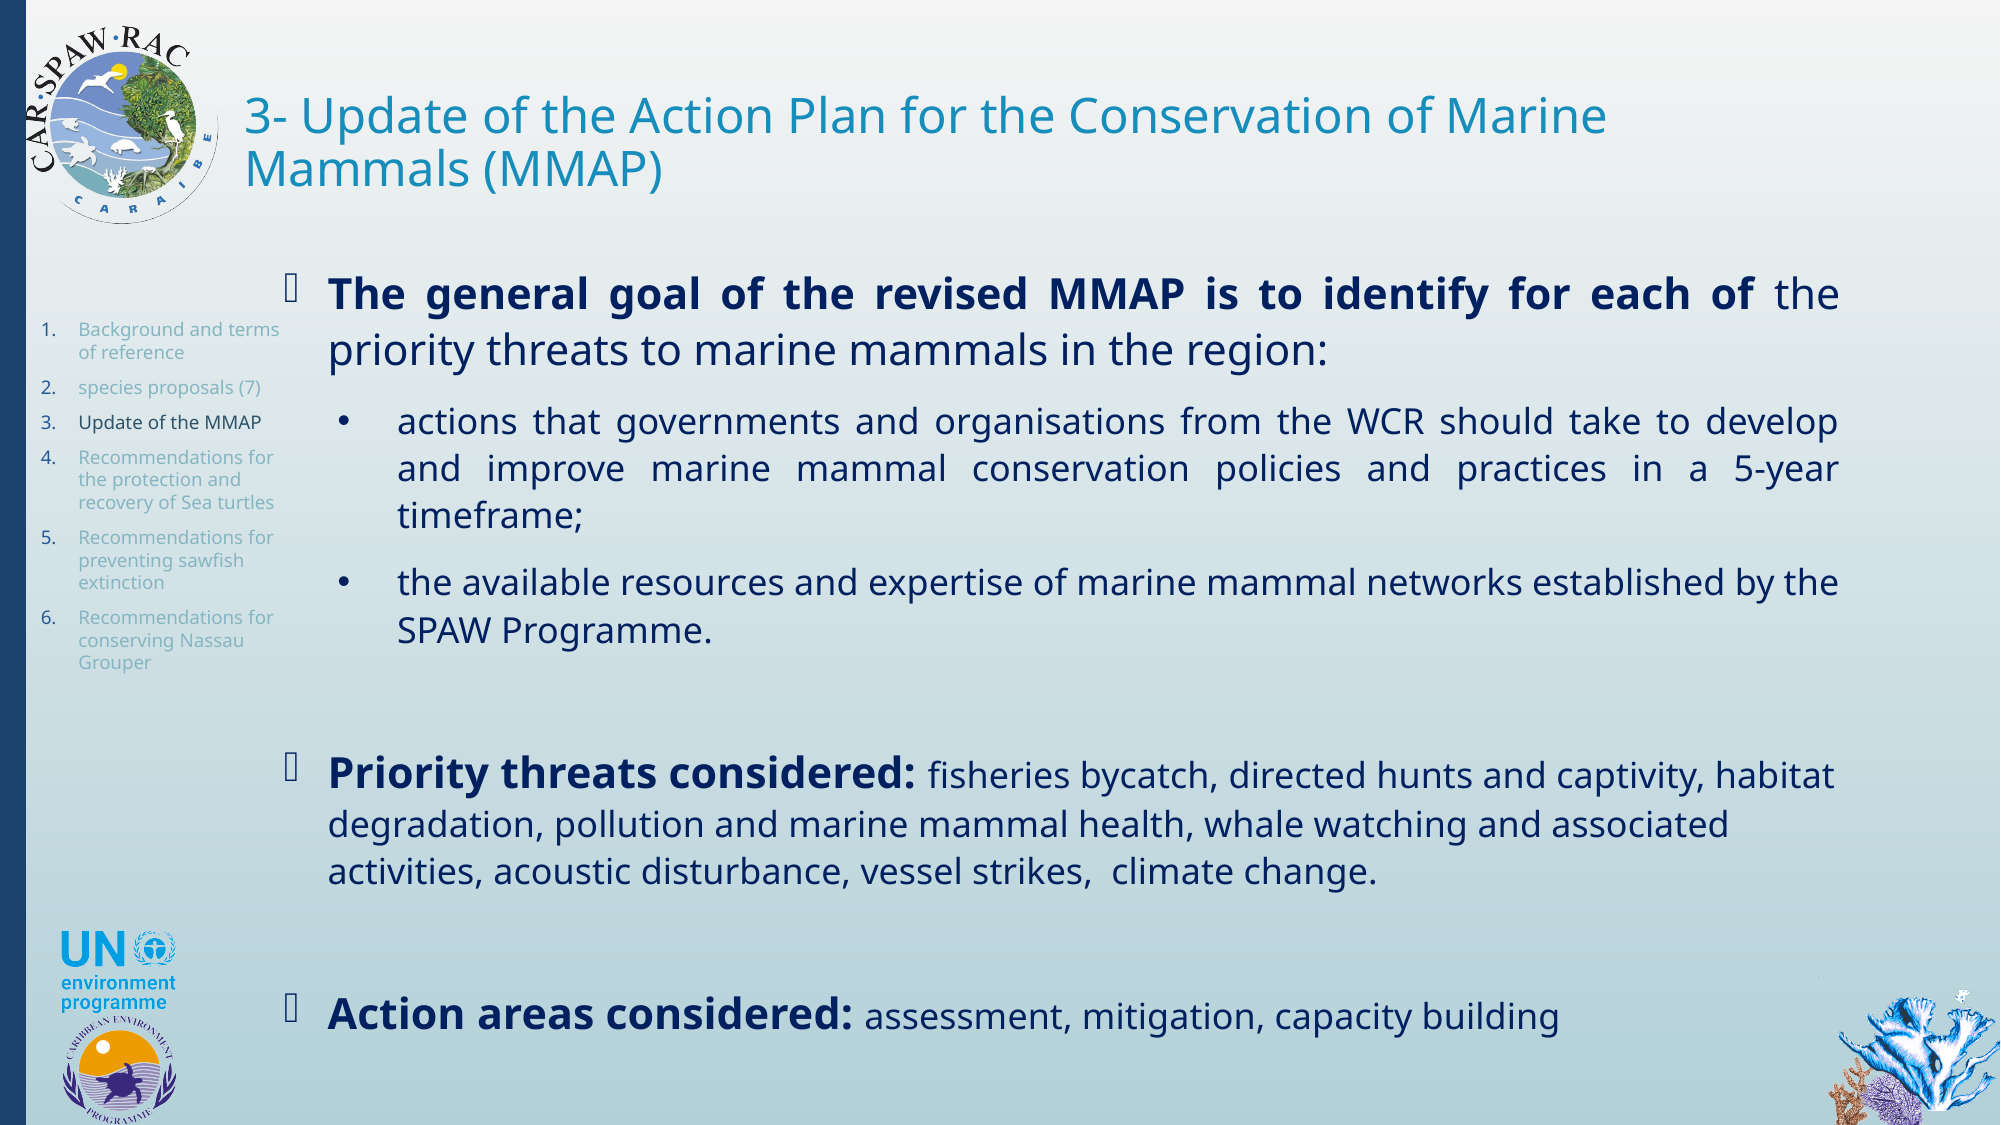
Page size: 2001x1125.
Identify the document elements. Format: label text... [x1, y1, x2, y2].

picture [48, 901, 191, 1125]
title 3- Update of the Action Plan for the Conservation of Marine Mammals (MMAP) [229, 83, 1838, 302]
picture [26, 14, 230, 233]
text_box Background and terms of reference species proposals (7) Update of the MMAP Recommendations for the protection and recovery of Sea turtles Recommendations for preventing sawfish extinction Recommendations for conserving Nassau Grouper [25, 310, 302, 802]
picture [1811, 972, 2001, 1125]
list The general goal of the revised MMAP is to identify for each of the priority threats to marine mammals in the region: actions that governments and organisations from the WCR should take to develop and improve marine mammal conservation policies and practices in a 5-year timeframe; the available resources and expertise of marine mammal networks established by the SPAW Programme. Priority threats considered: fisheries bycatch, directed hunts and captivity, habitat degradation, pollution and marine mammal health, whale watching and associated activities, acoustic disturbance, vessel strikes, climate change. Action areas considered: assessment, mitigation, capacity building [268, 253, 1856, 1048]
